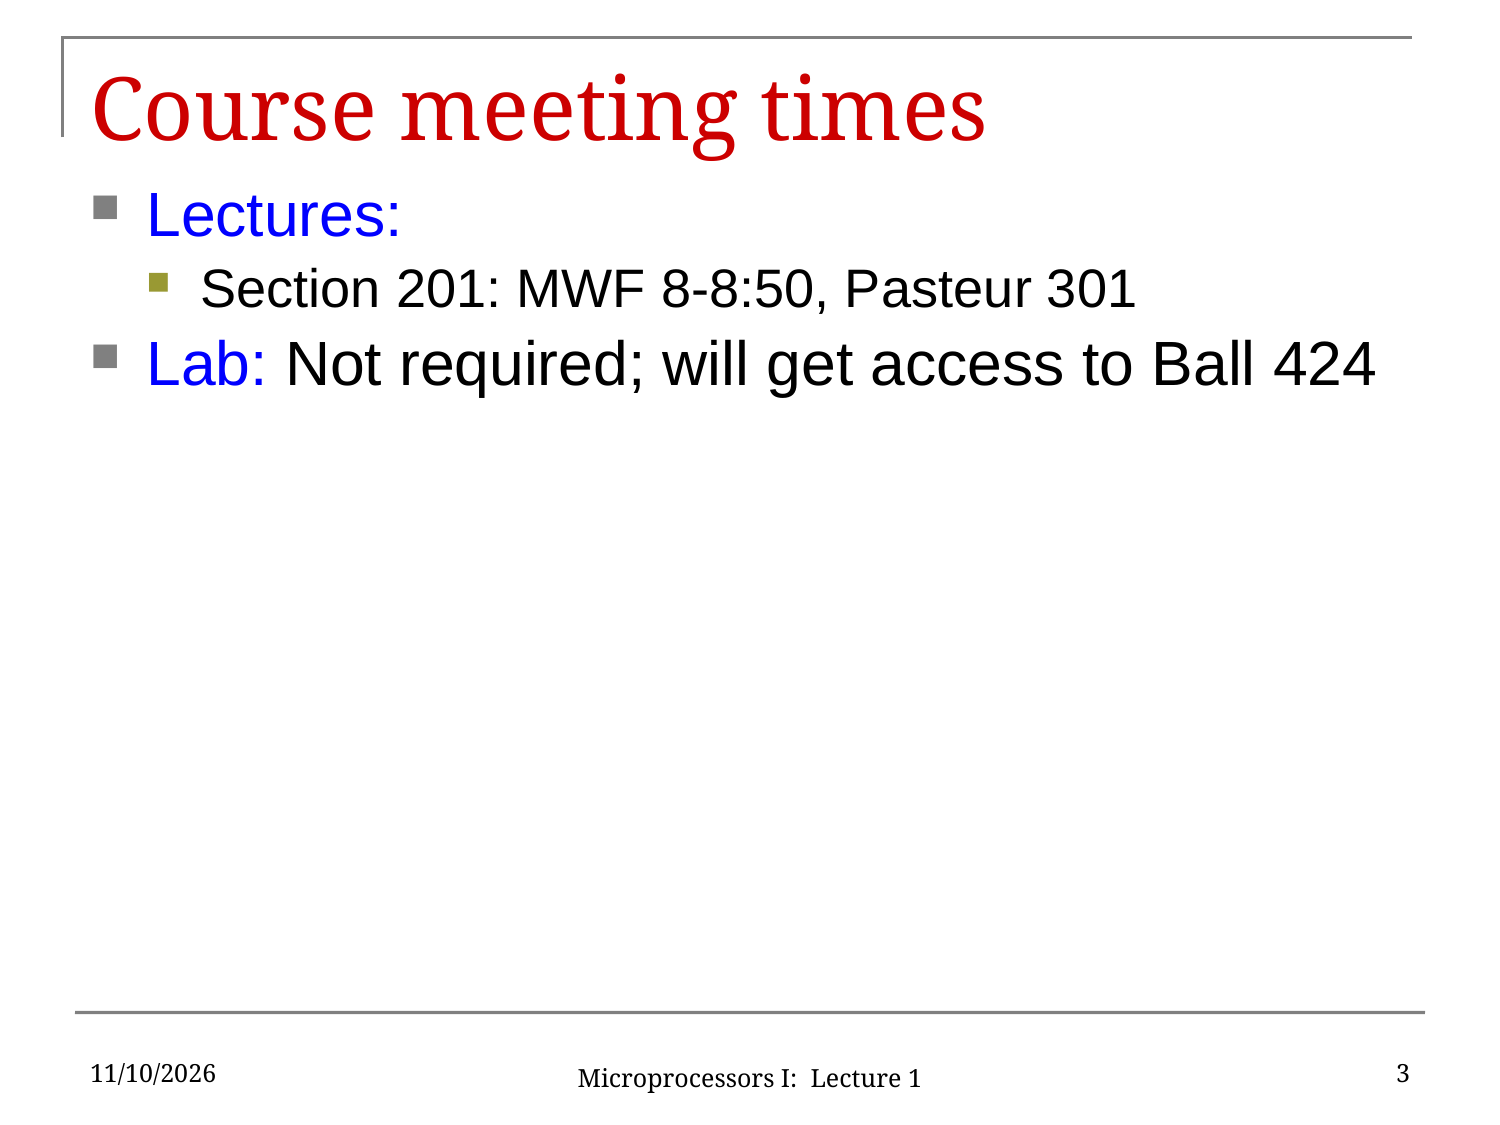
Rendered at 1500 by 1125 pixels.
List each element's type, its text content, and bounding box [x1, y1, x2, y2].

title Course meeting times [75, 45, 1425, 163]
slide_number 3 [1074, 1023, 1426, 1100]
list Lectures: Section 201: MWF 8-8:50, Pasteur 301 Lab: Not required; will get access to Ball 424 [75, 174, 1425, 1006]
footer Microprocessors I: Lecture 1 [512, 1024, 988, 1101]
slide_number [74, 1023, 426, 1100]
